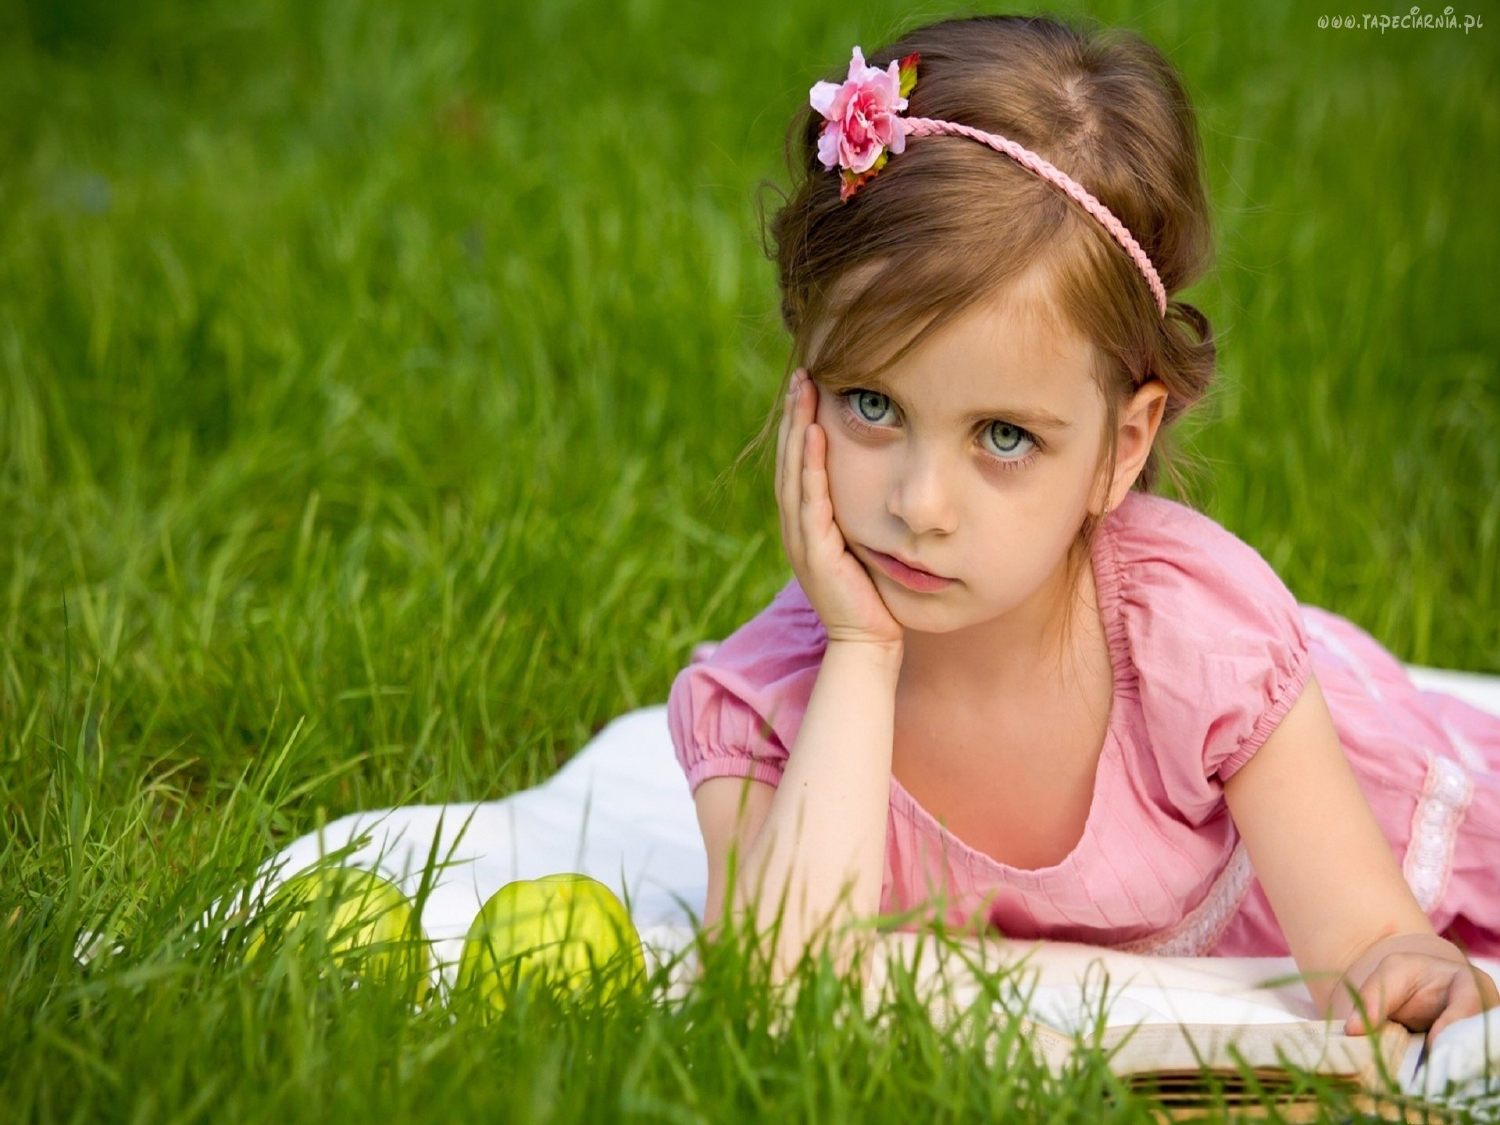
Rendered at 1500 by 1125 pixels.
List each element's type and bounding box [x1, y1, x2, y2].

list [0, 0, 1500, 1125]
